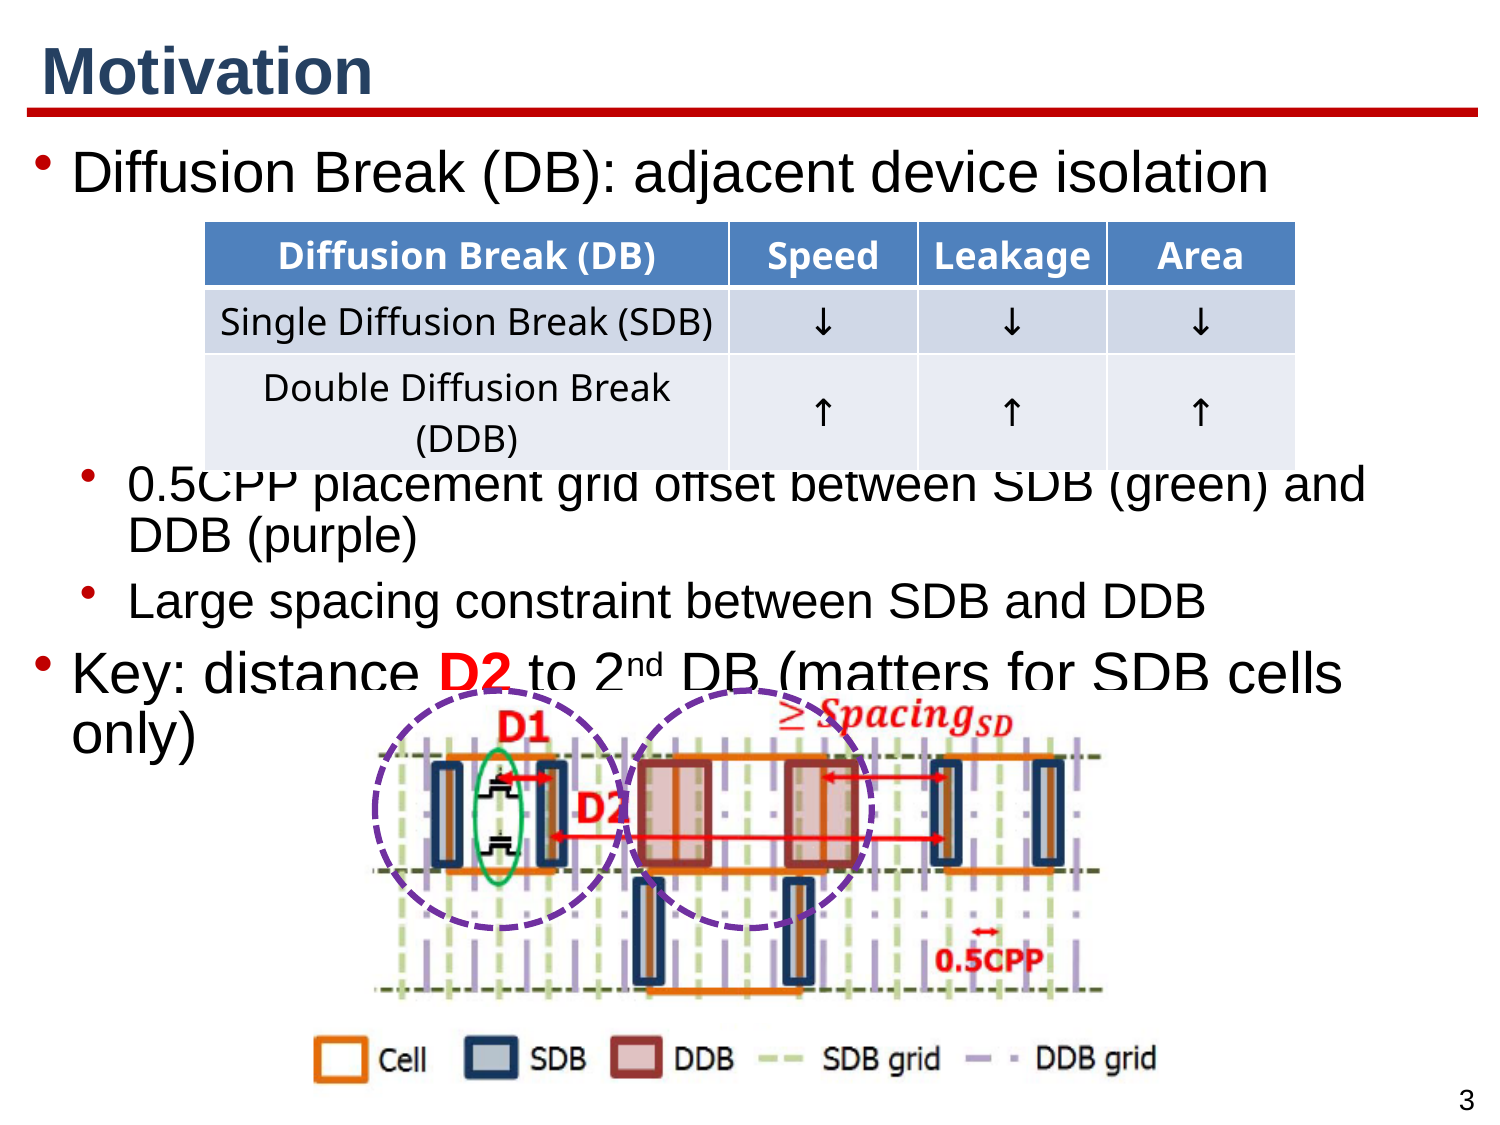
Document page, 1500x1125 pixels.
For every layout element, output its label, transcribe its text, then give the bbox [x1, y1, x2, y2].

table_header Diffusion Break (DB) [205, 222, 728, 285]
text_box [266, 690, 1234, 1099]
table_header Speed [730, 222, 917, 285]
list Diffusion Break (DB): adjacent device isolation 0.5CPP placement grid offset between SDB (green) and DDB (purple) Large spacing constraint between SDB and DDB Key: distance D2 to 2nd DB (matters for SDB cells only) [17, 137, 1499, 1051]
table_cell ↓ [1108, 290, 1295, 353]
table_cell ↓ [919, 290, 1106, 353]
table_cell ↓ [730, 290, 917, 353]
table_header Area [1108, 222, 1295, 285]
title Motivation [26, 23, 1479, 122]
table_header Leakage [919, 222, 1106, 285]
table_cell ↑ [1108, 355, 1295, 470]
table_cell Single Diffusion Break (SDB) [205, 290, 728, 353]
table_cell ↑ [919, 355, 1106, 470]
table_cell Double Diffusion Break (DDB) [205, 355, 728, 470]
table_cell ↑ [730, 355, 917, 470]
